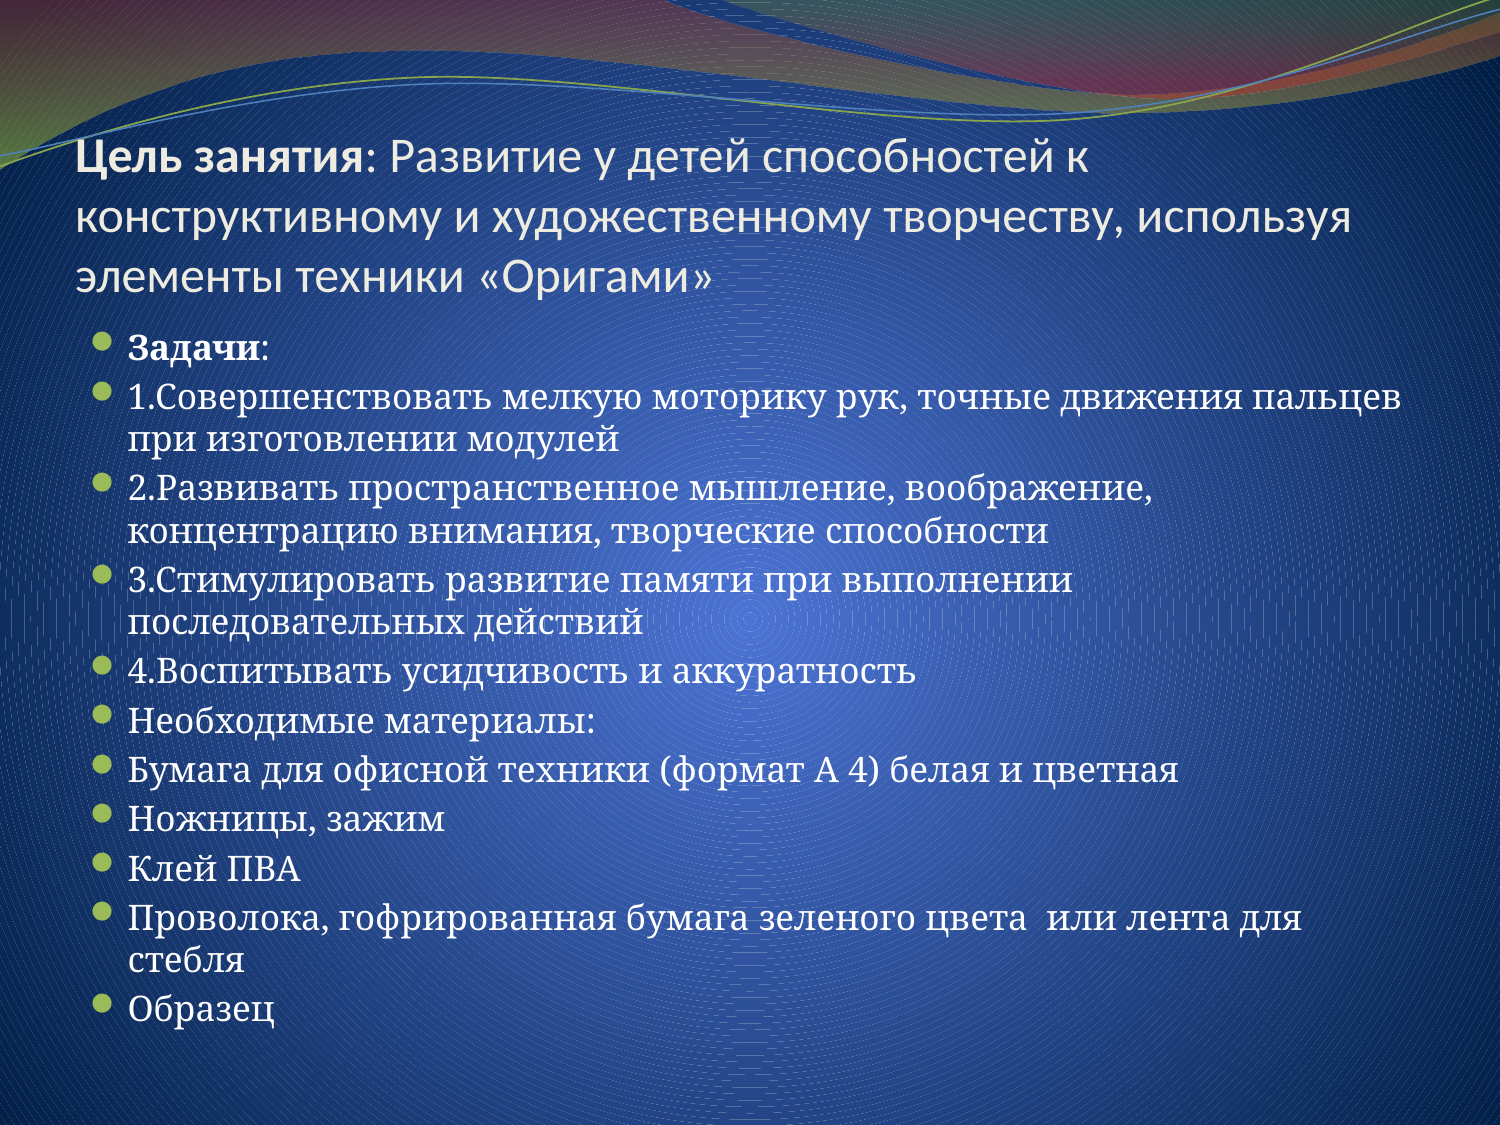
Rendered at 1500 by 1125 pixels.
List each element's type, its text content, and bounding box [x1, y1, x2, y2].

title Цель занятия: Развитие у детей способностей к конструктивному и художественному творчеству, используя элементы техники «Оригами» [75, 115, 1425, 303]
list Задачи: 1.Совершенствовать мелкую моторику рук, точные движения пальцев при изготовлении модулей 2.Развивать пространственное мышление, воображение, концентрацию внимания, творческие способности 3.Стимулировать развитие памяти при выполнении последовательных действий 4.Воспитывать усидчивость и аккуратность Необходимые материалы: Бумага для офисной техники (формат А 4) белая и цветная Ножницы, зажим Клей ПВА Проволока, гофрированная бумага зеленого цвета или лента для стебля Образец [75, 317, 1425, 1038]
